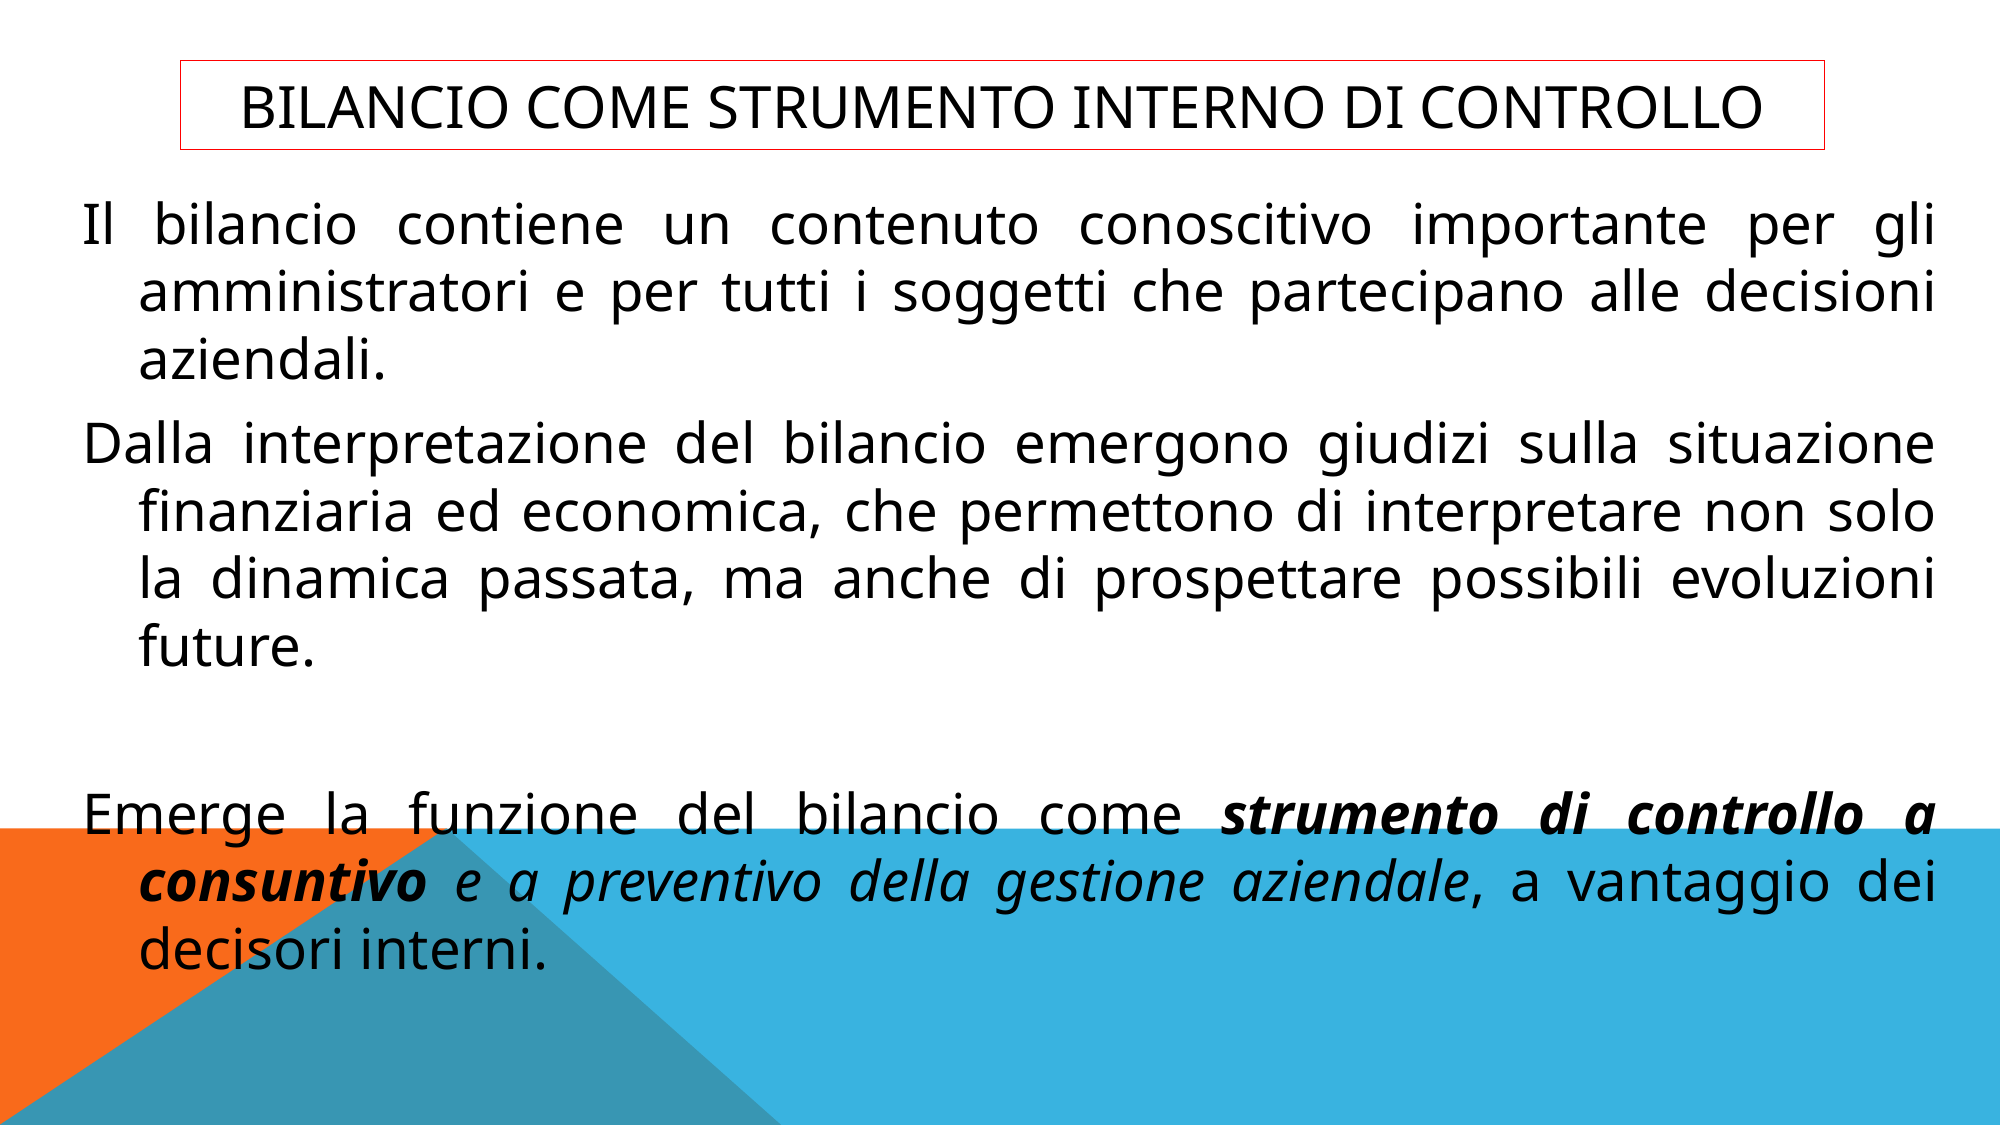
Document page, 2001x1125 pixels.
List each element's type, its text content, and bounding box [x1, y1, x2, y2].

title Bilancio come strumento interno di controllo [180, 60, 1825, 150]
list Il bilancio contiene un contenuto conoscitivo importante per gli amministratori e per tutti i soggetti che partecipano alle decisioni aziendali. Dalla interpretazione del bilancio emergono giudizi sulla situazione finanziaria ed economica, che permettono di interpretare non solo la dinamica passata, ma anche di prospettare possibili evoluzioni future. Emerge la funzione del bilancio come strumento di controllo a consuntivo e a preventivo della gestione aziendale, a vantaggio dei decisori interni. [67, 180, 1953, 768]
